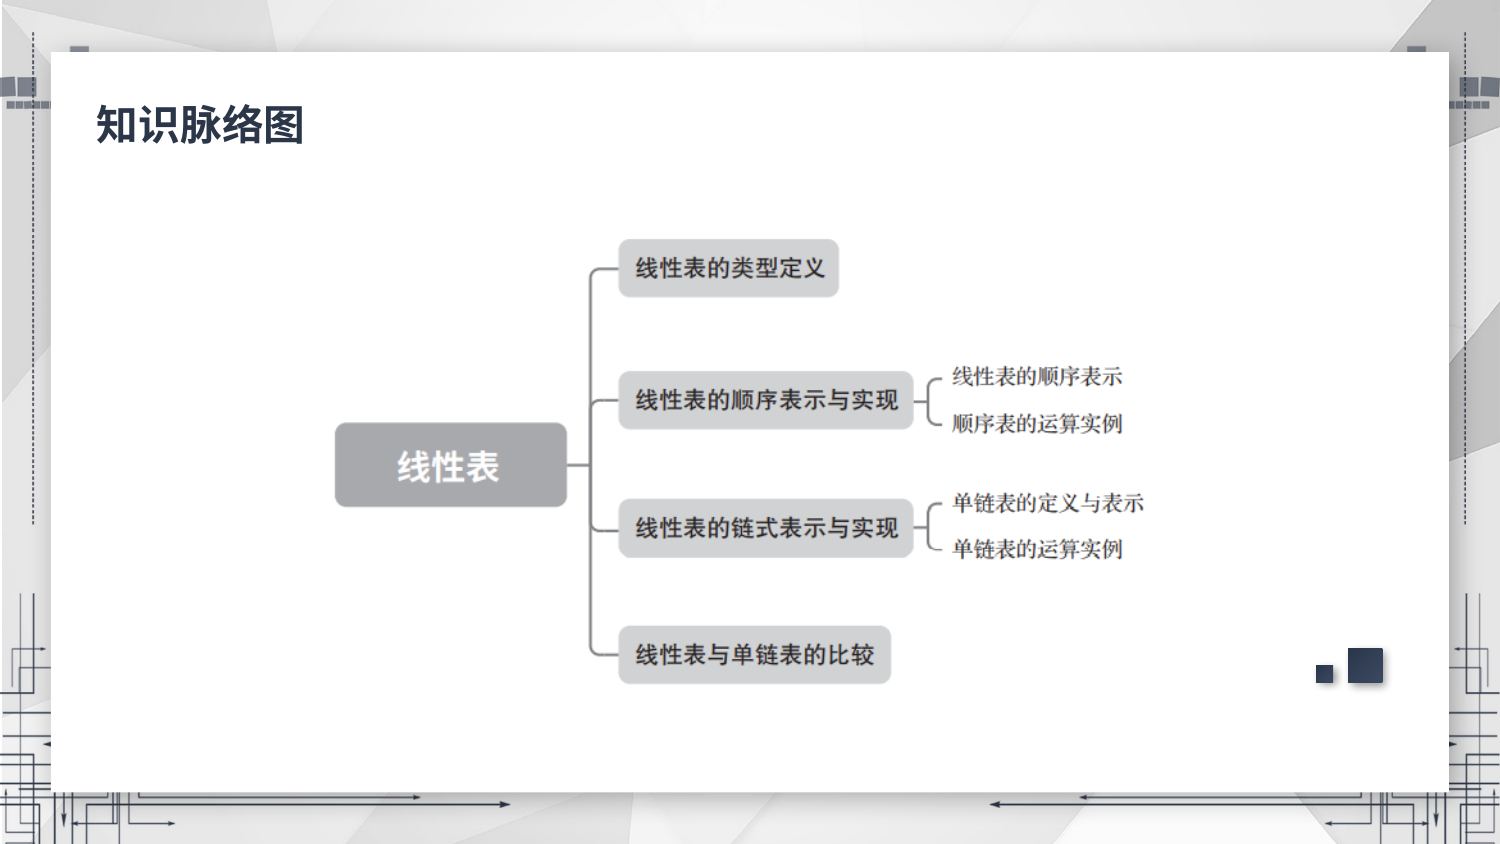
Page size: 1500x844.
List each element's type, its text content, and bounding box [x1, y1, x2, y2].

picture [0, 0, 1500, 844]
text_box [1315, 664, 1334, 683]
text_box [1347, 648, 1383, 684]
text_box 知识脉络图 [96, 92, 306, 156]
